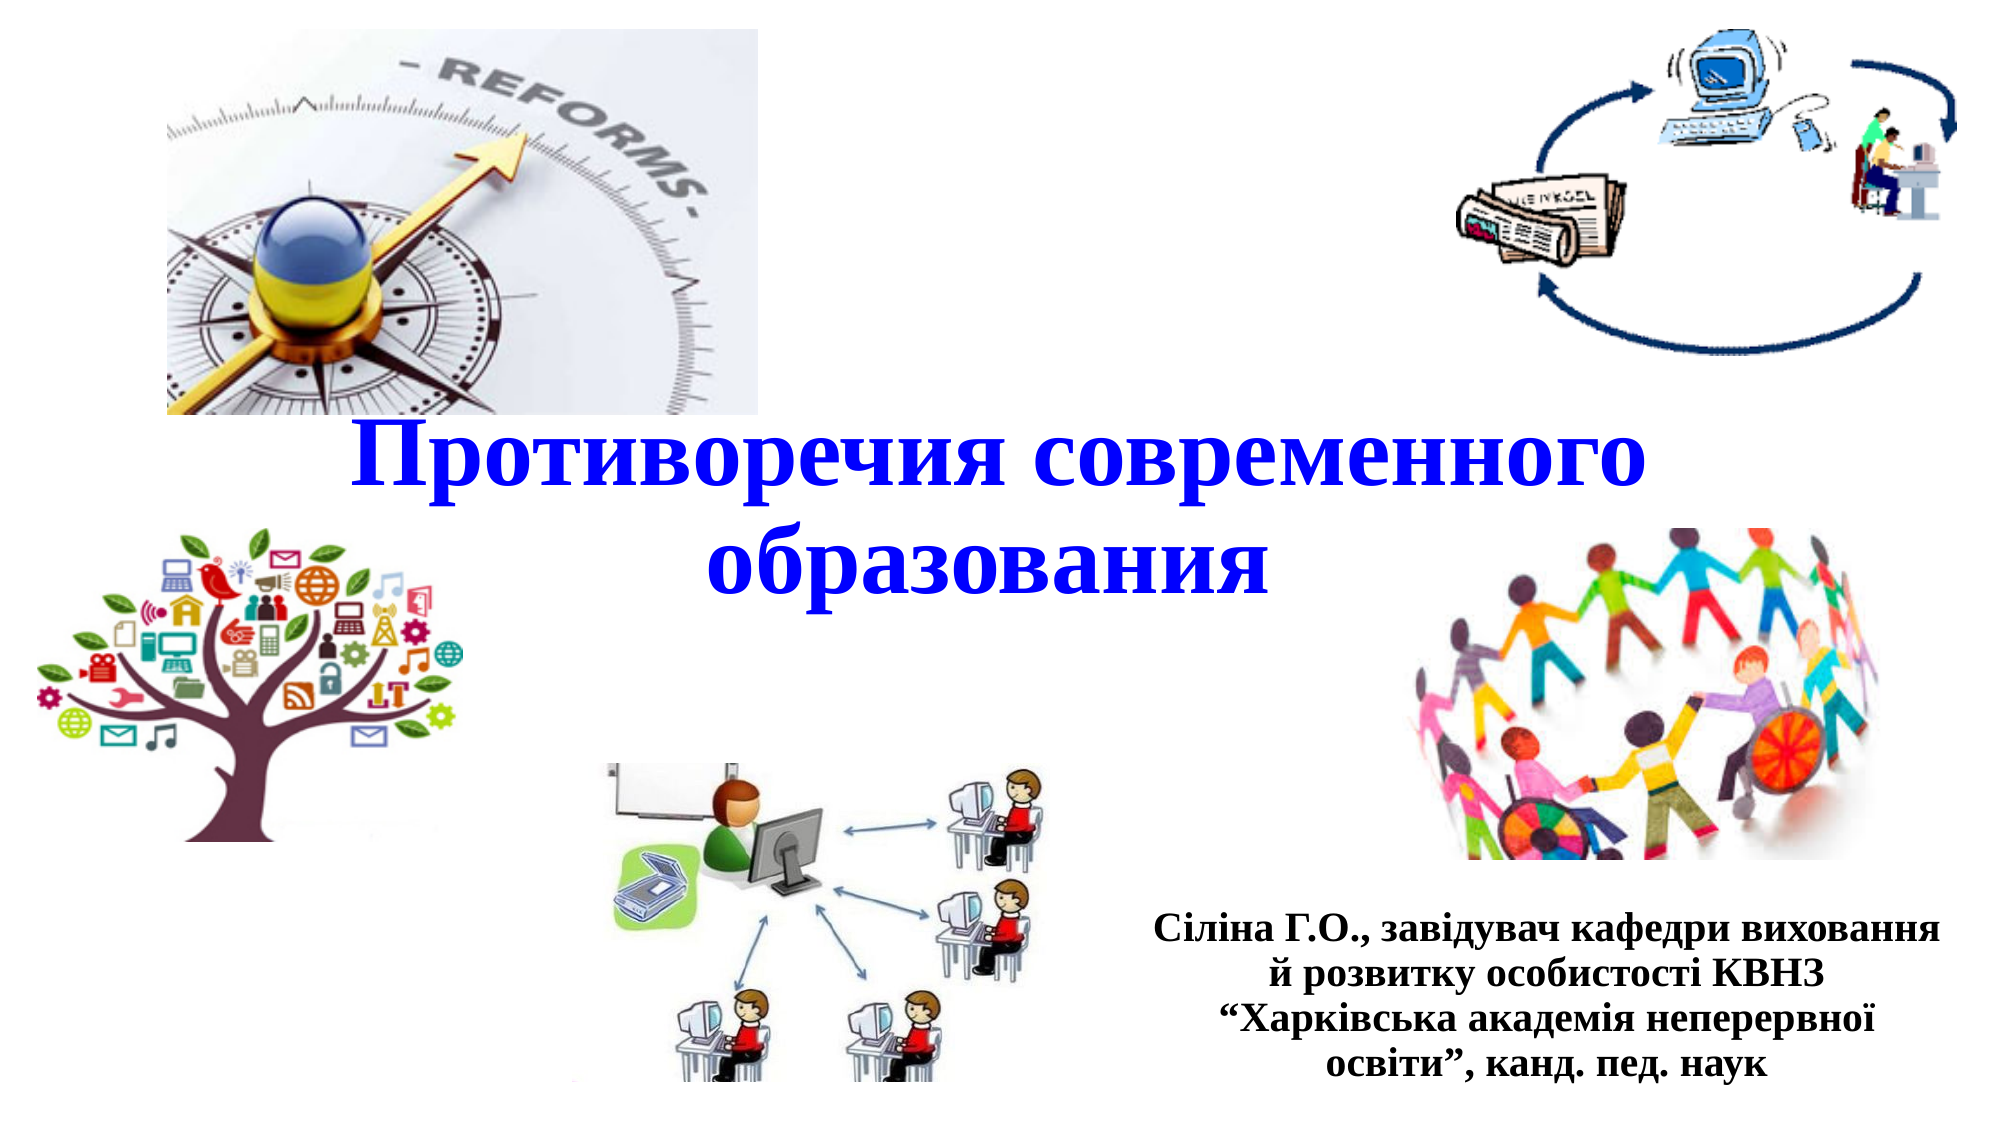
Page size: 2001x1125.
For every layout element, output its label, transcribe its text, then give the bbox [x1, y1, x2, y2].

picture [572, 763, 1050, 1082]
picture [1402, 528, 1900, 860]
picture [37, 528, 463, 842]
picture [1456, 29, 1957, 356]
picture [167, 29, 758, 416]
title Противоречия современного образования [249, 183, 1751, 623]
subtitle Сіліна Г.О., завідувач кафедри виховання й розвитку особистості КВНЗ “Харківська академія неперервної освіти”, канд. пед. наук [1136, 897, 1957, 1082]
